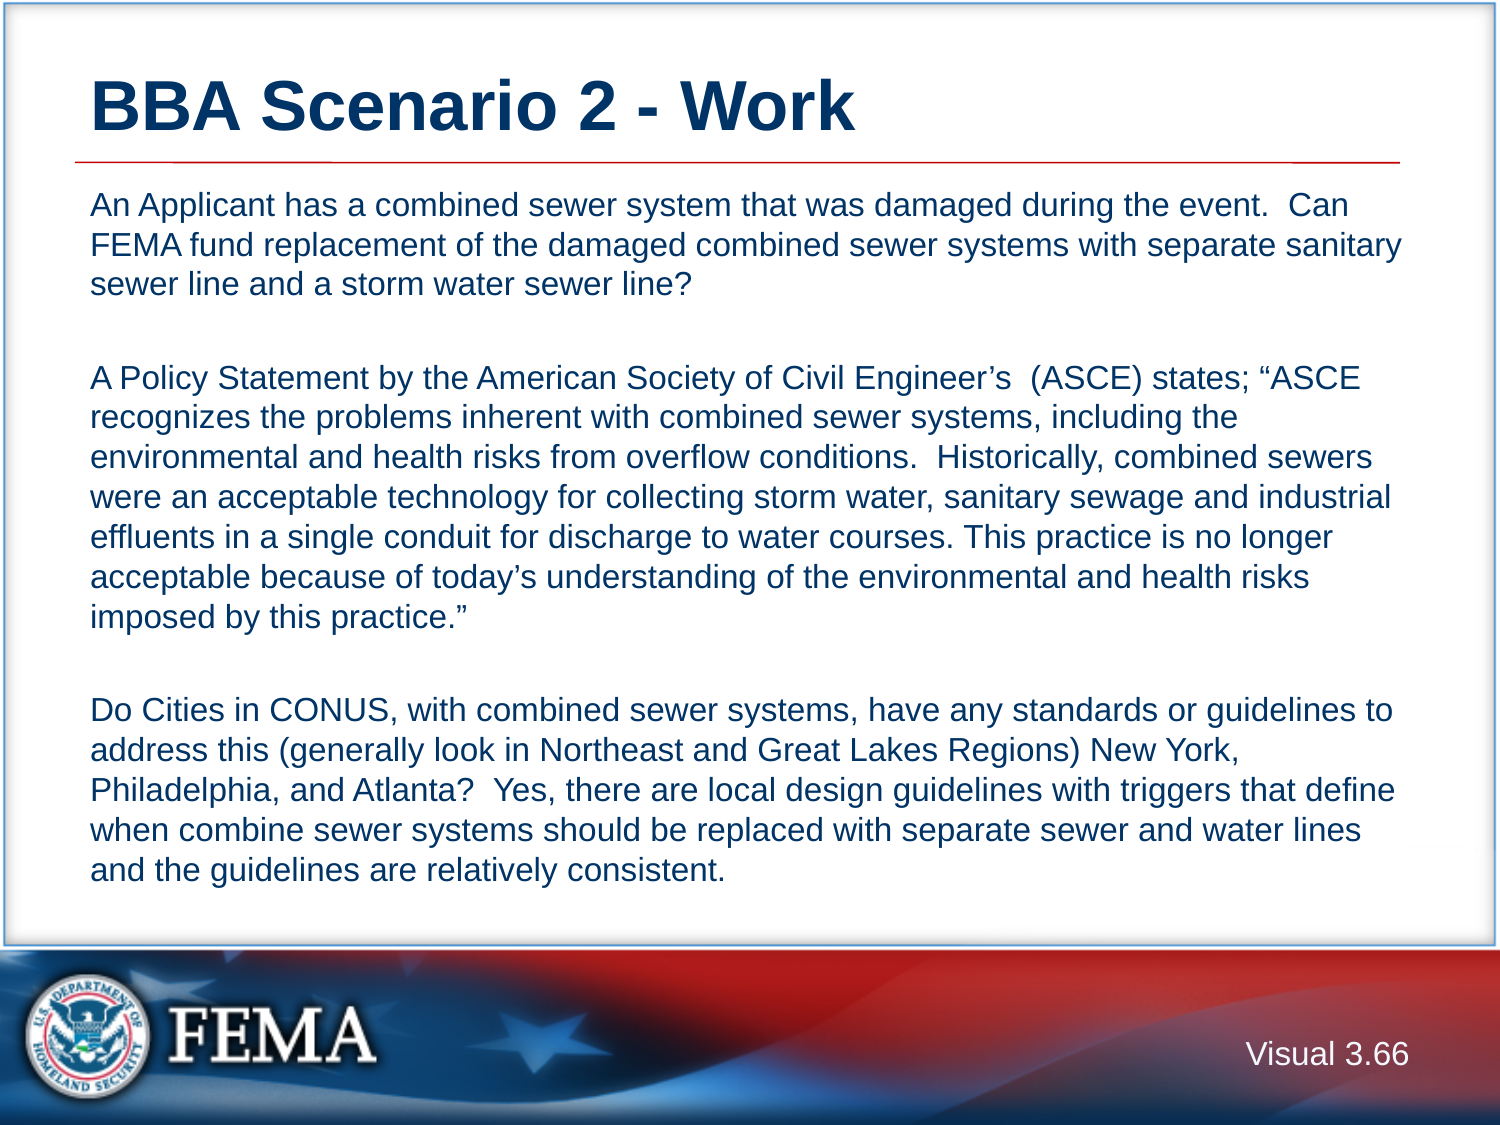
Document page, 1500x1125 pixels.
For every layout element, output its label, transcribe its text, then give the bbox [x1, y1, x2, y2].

slide_number Visual 3.65 [1074, 1024, 1425, 1103]
title BBA Scenario 2 - Work [74, 49, 1426, 156]
picture [0, 0, 1500, 1125]
list An Applicant has a combined sewer system that was damaged during the event. Can FEMA fund replacement of the damaged combined sewer systems with separate sanitary sewer line and a storm water sewer line? A Policy Statement by the American Society of Civil Engineer’s (ASCE) states; “ASCE recognizes the problems inherent with combined sewer systems, including the environmental and health risks from overflow conditions. Historically, combined sewers were an acceptable technology for collecting storm water, sanitary sewage and industrial effluents in a single conduit for discharge to water courses. This practice is no longer acceptable because of today’s understanding of the environmental and health risks imposed by this practice.” Do Cities in CONUS, with combined sewer systems, have any standards or guidelines to address this (generally look in Northeast and Great Lakes Regions) New York, Philadelphia, and Atlanta? Yes, there are local design guidelines with triggers that define when combine sewer systems should be replaced with separate sewer and water lines and the guidelines are relatively consistent. [74, 175, 1426, 938]
